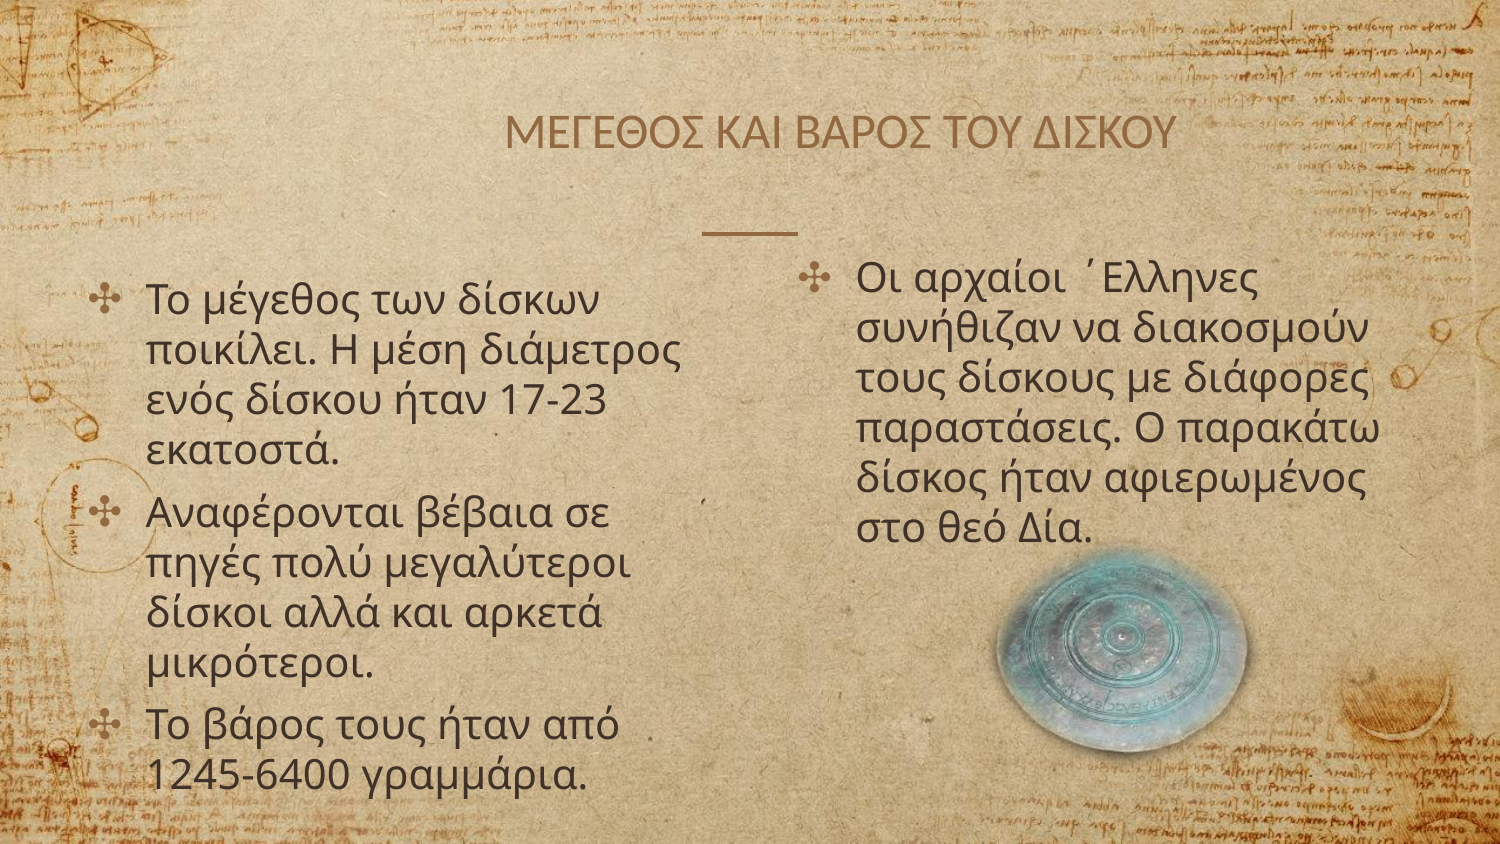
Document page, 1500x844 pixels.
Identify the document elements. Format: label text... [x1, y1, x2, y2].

list Οι αρχαίοι ΄Ελληνες συνήθιζαν να διακοσμούν τους δίσκους με διάφορες παραστάσεις. Ο παρακάτω δίσκος ήταν αφιερωμένος στο θεό Δία. [765, 235, 1464, 805]
picture [0, 0, 1500, 844]
list Το μέγεθος των δίσκων ποικίλει. Η μέση διάμετρος ενός δίσκου ήταν 17-23 εκατοστά. Αναφέρονται βέβαια σε πηγές πολύ μεγαλύτεροι δίσκοι αλλά και αρκετά μικρότεροι. Το βάρος τους ήταν από 1245-6400 γραμμάρια. [55, 257, 735, 784]
title ΜΕΓΕΘΟΣ ΚΑΙ ΒΑΡΟΣ ΤΟΥ ΔΙΣΚΟΥ [335, 15, 1196, 174]
